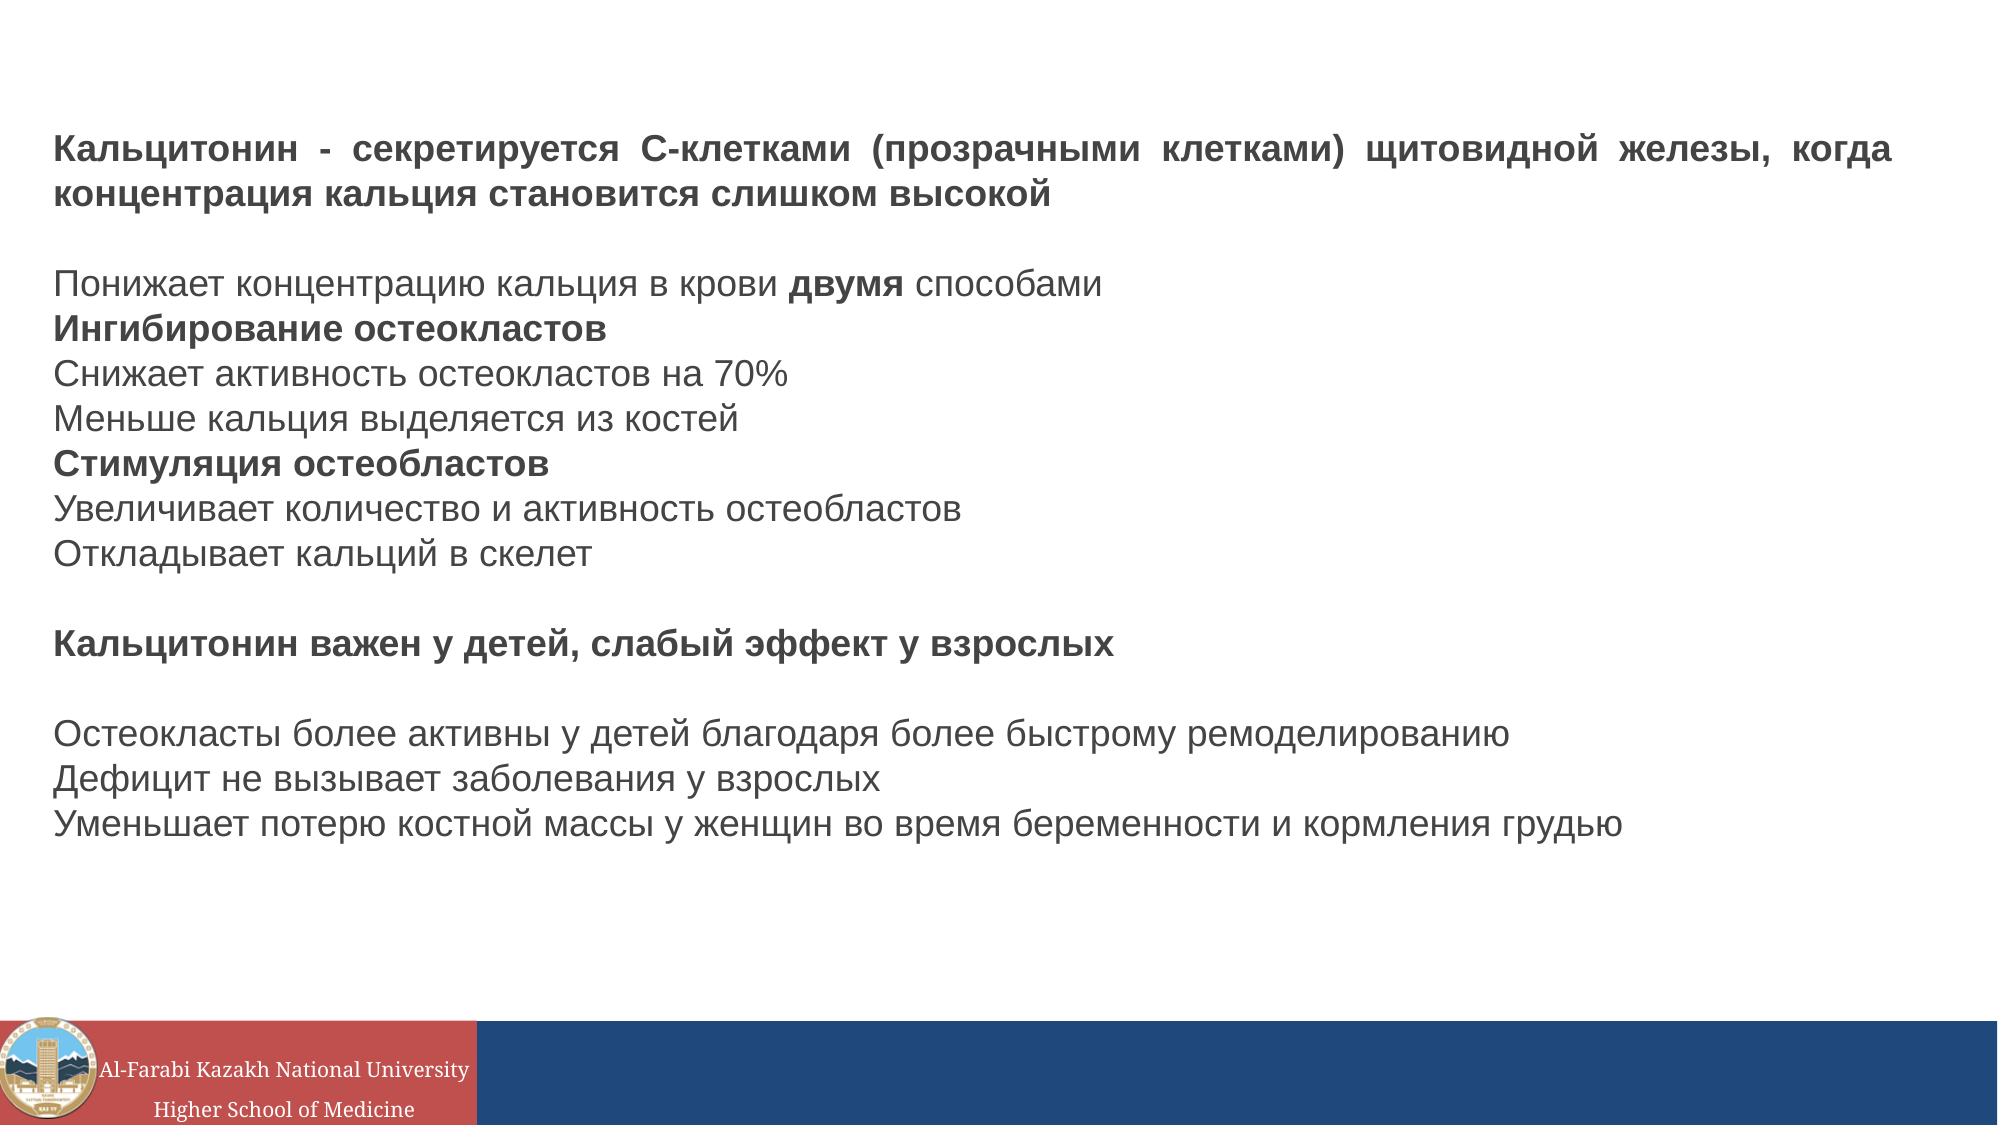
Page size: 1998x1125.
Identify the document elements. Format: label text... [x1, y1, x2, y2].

text_box Кальцитонин - секретируется С-клетками (прозрачными клетками) щитовидной железы, когда концентрация кальция становится слишком высокой Понижает концентрацию кальция в крови двумя способами Ингибирование остеокластов Снижает активность остеокластов на 70% Меньше кальция выделяется из костей Стимуляция остеобластов Увеличивает количество и активность остеобластов Откладывает кальций в скелет Кальцитонин важен у детей, слабый эффект у взрослых Остеокласты более активны у детей благодаря более быстрому ремоделированию Дефицит не вызывает заболевания у взрослых Уменьшает потерю костной массы у женщин во время беременности и кормления грудью [44, 115, 1901, 853]
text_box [0, 1017, 1998, 1125]
